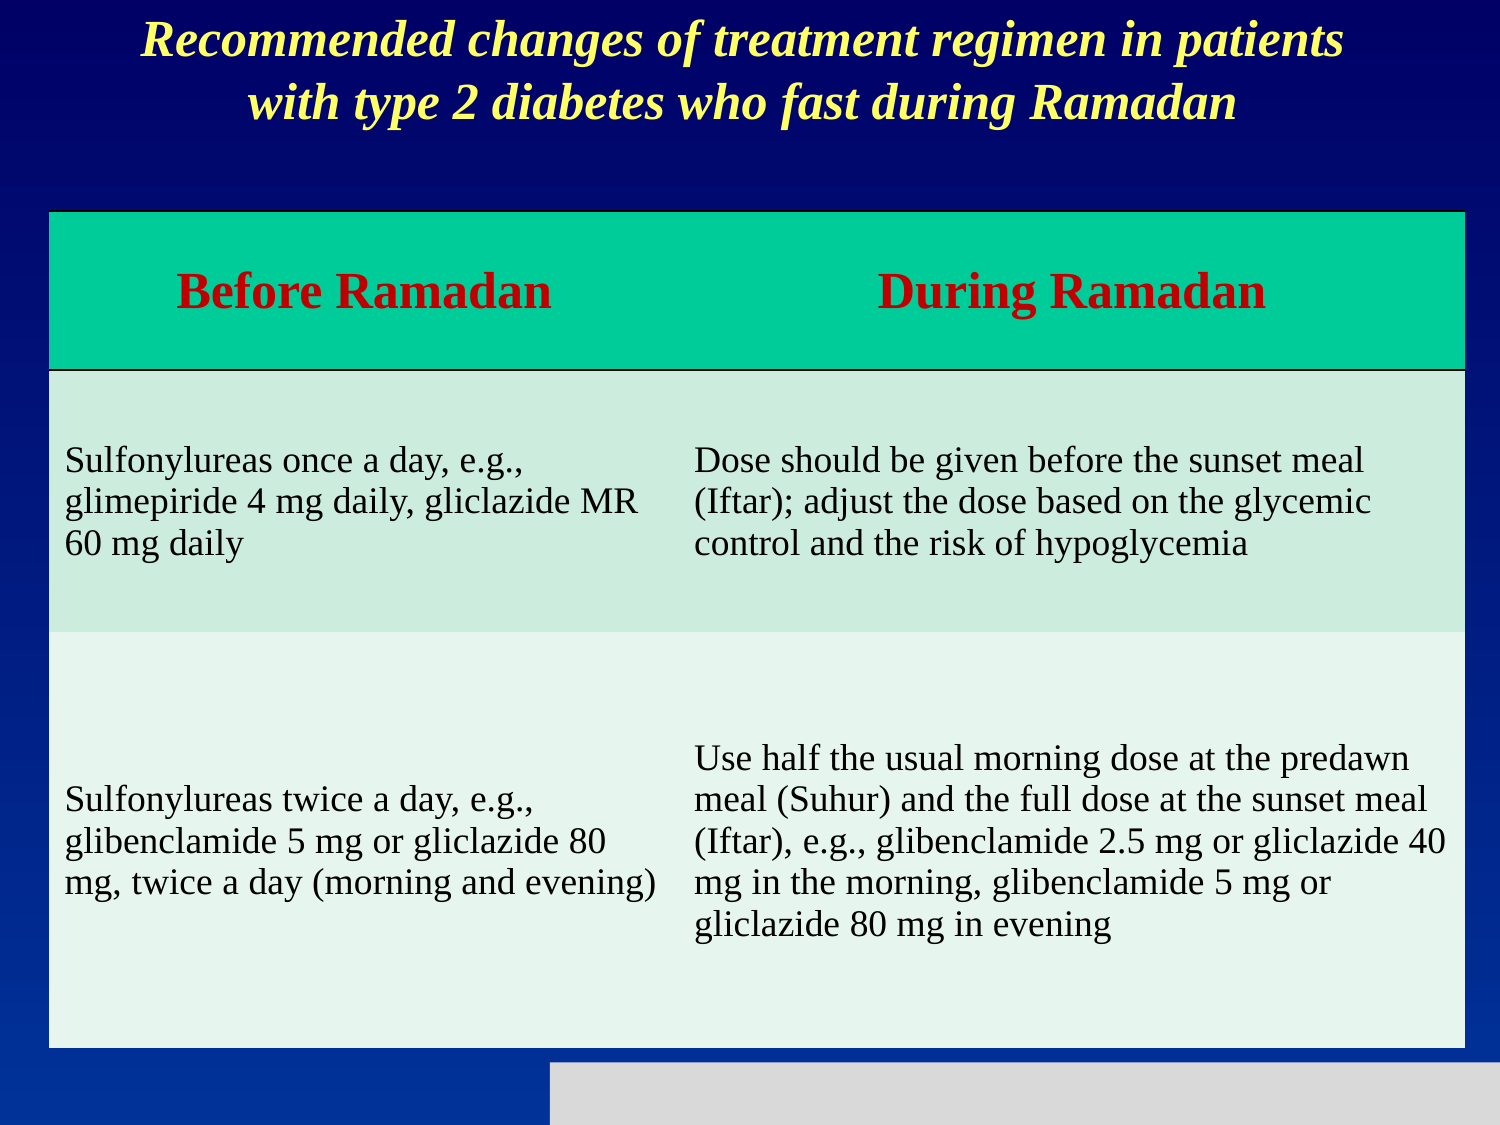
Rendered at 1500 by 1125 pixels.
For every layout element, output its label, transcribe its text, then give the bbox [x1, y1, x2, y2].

table_cell Use half the usual morning dose at the predawn meal (Suhur) and the full dose at the sunset meal (Iftar), e.g., glibenclamide 2.5 mg or gliclazide 40 mg in the morning, glibenclamide 5 mg or gliclazide 80 mg in evening [679, 632, 1465, 1048]
table_cell Dose should be given before the sunset meal (Iftar); adjust the dose based on the glycemic control and the risk of hypoglycemia [679, 371, 1465, 632]
title Recommended changes of treatment regimen in patients with type 2 diabetes who fast during Ramadan [105, 0, 1381, 135]
table_header During Ramadan [679, 212, 1465, 369]
text_box [549, 1062, 1500, 1125]
table_cell Sulfonylureas once a day, e.g., glimepiride 4 mg daily, gliclazide MR 60 mg daily [49, 371, 679, 632]
table_cell Sulfonylureas twice a day, e.g., glibenclamide 5 mg or gliclazide 80 mg, twice a day (morning and evening) [49, 632, 679, 1048]
table_header Before Ramadan [49, 212, 679, 369]
